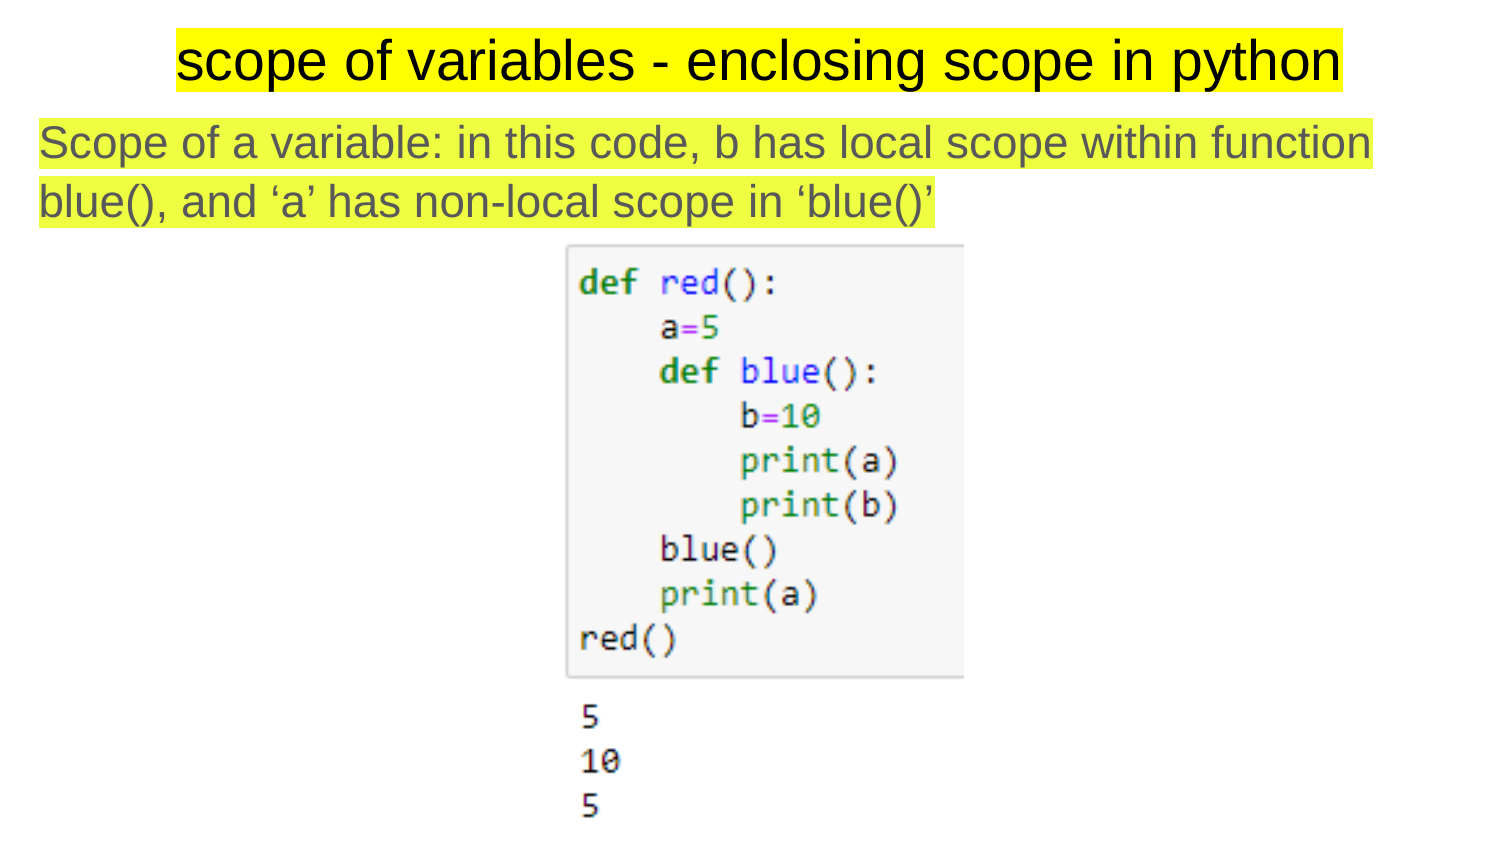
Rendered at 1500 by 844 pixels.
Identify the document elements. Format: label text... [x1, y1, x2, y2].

list Scope of a variable: in this code, b has local scope within function blue(), and ‘a’ has non-local scope in ‘blue()’ [23, 94, 1422, 818]
title scope of variables - enclosing scope in python [61, 13, 1459, 108]
picture [555, 240, 964, 844]
